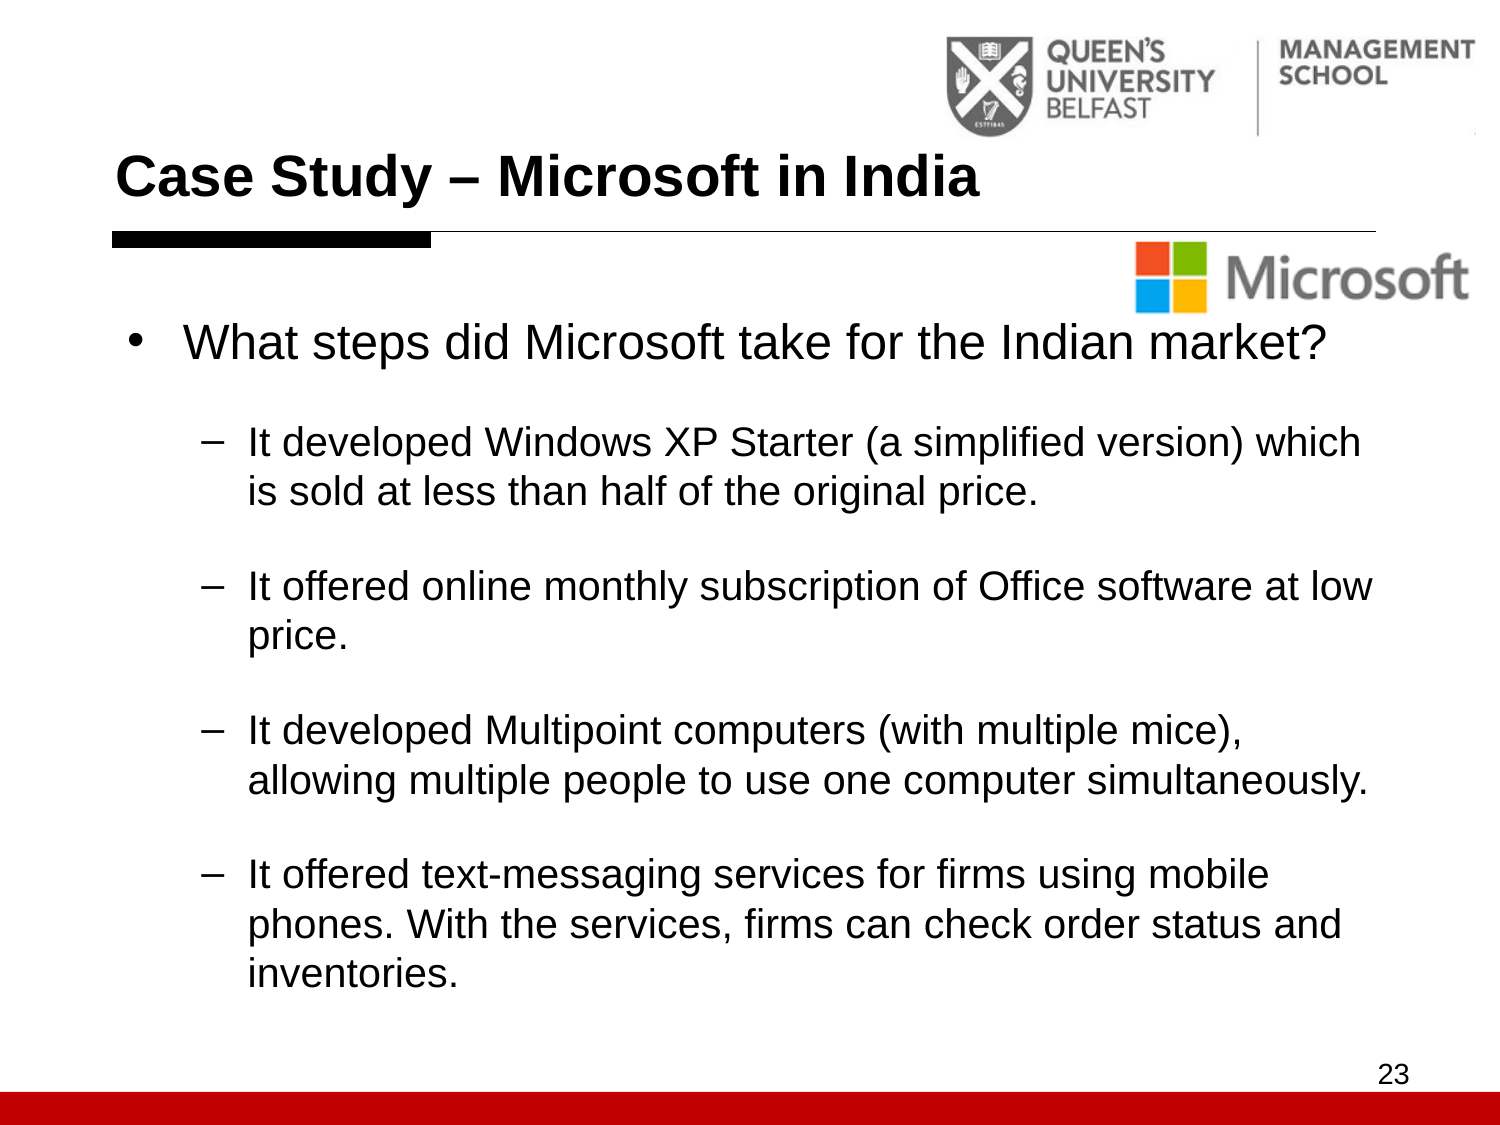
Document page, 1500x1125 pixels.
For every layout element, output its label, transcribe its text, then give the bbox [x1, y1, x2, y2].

picture [945, 36, 1476, 454]
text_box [111, 231, 1377, 240]
title Case Study – Microsoft in India [100, 79, 1118, 268]
text_box [0, 1090, 1500, 1125]
list What steps did Microsoft take for the Indian market? It developed Windows XP Starter (a simplified version) which is sold at less than half of the original price. It offered online monthly subscription of Office software at low price. It developed Multipoint computers (with multiple mice), allowing multiple people to use one computer simultaneously. It offered text-messaging services for firms using mobile phones. With the services, firms can check order status and inventories. [112, 302, 1400, 1005]
slide_number 23 [1074, 1042, 1425, 1090]
